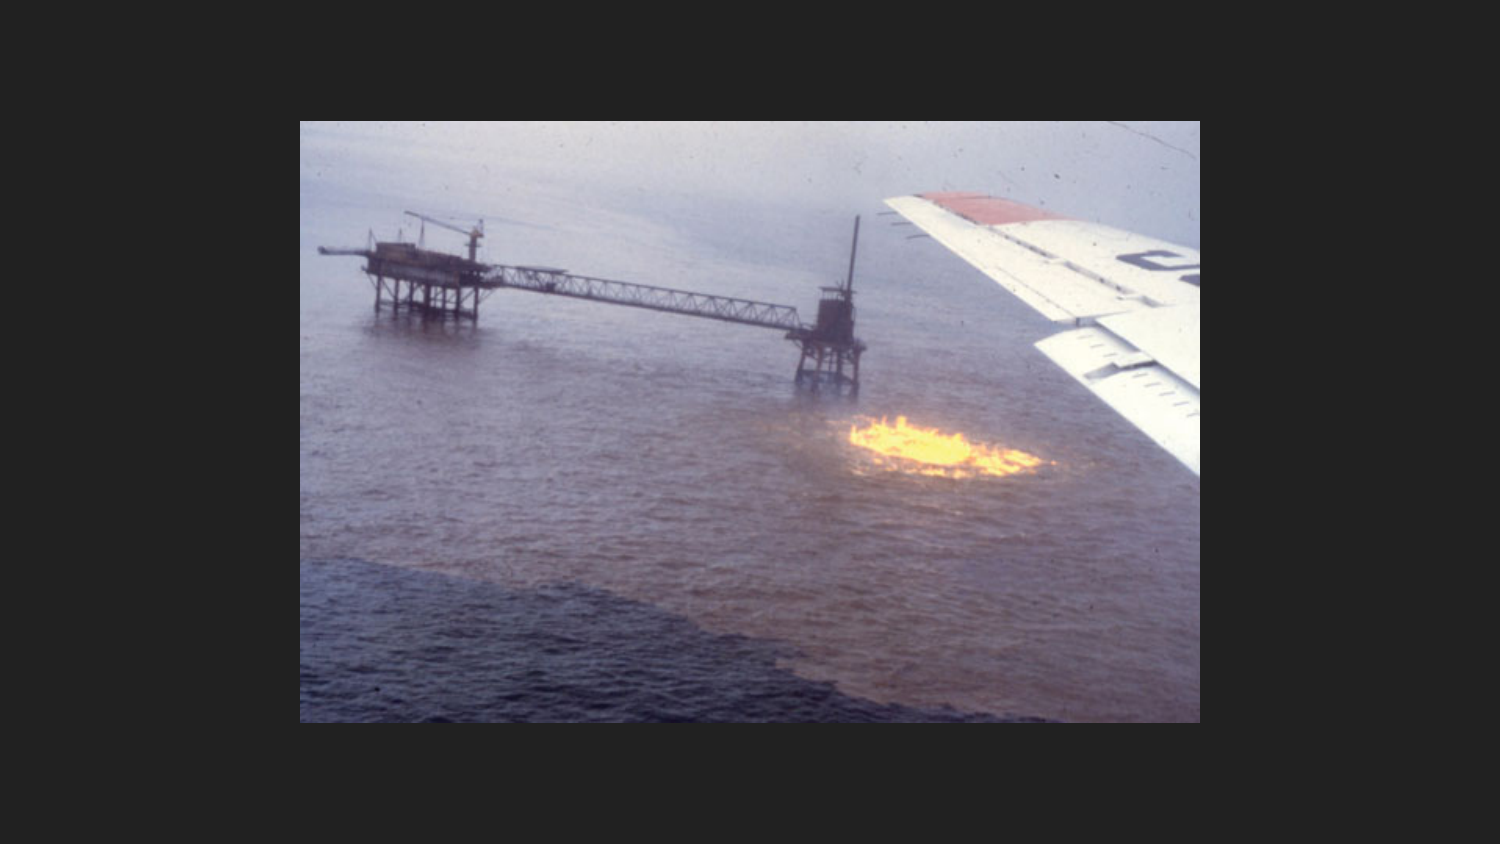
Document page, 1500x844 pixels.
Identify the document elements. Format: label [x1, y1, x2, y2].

picture [300, 120, 1200, 723]
